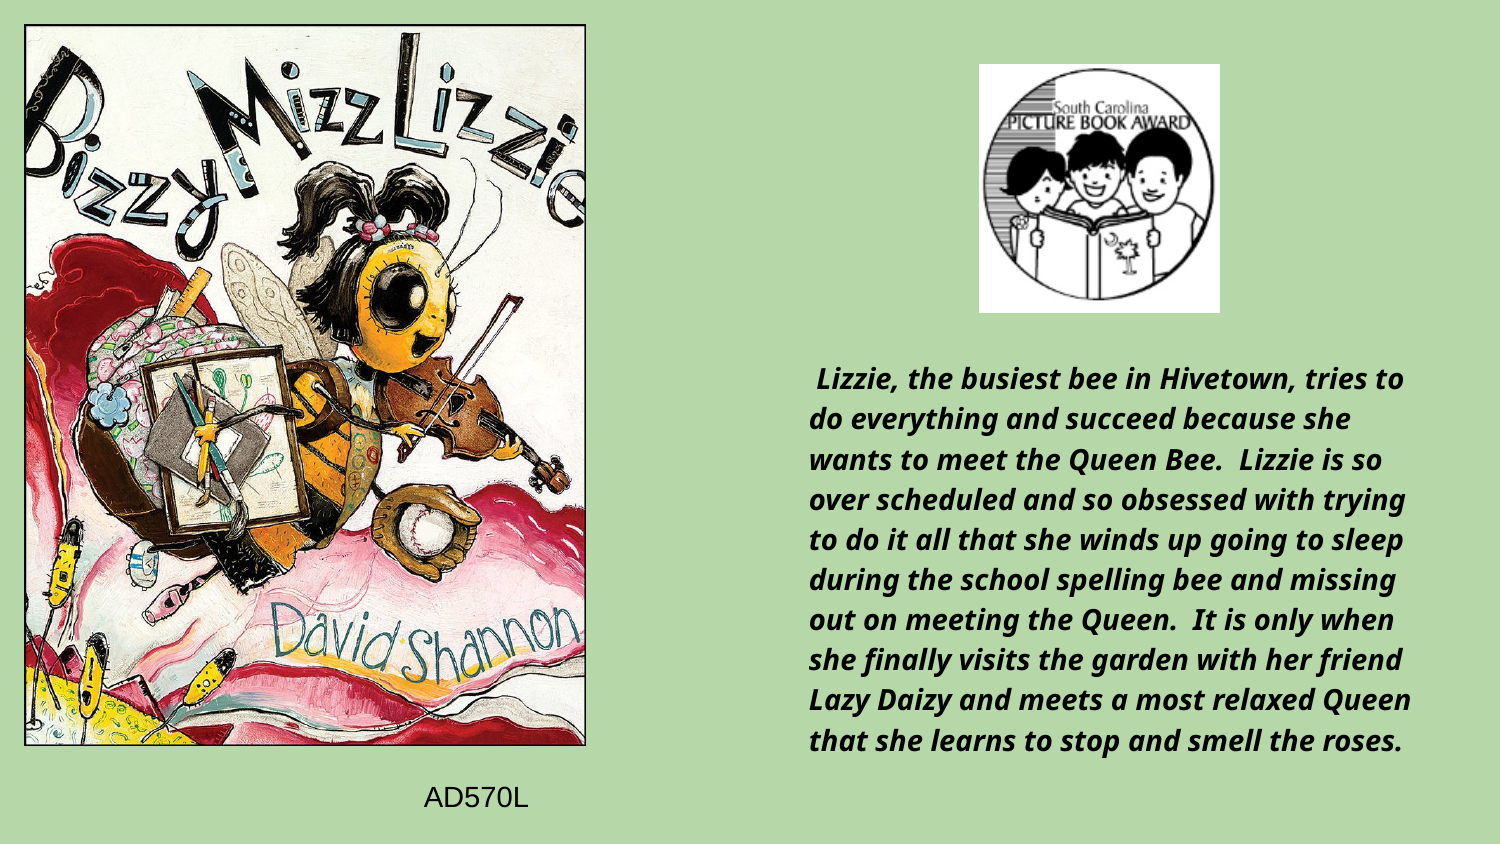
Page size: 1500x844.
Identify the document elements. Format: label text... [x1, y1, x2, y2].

picture [979, 64, 1221, 314]
text_box AD570L [408, 762, 704, 813]
picture [24, 24, 586, 747]
text_box Lizzie, the busiest bee in Hivetown, tries to do everything and succeed because she wants to meet the Queen Bee. Lizzie is so over scheduled and so obsessed with trying to do it all that she winds up going to sleep during the school spelling bee and missing out on meeting the Queen. It is only when she finally visits the garden with her friend Lazy Daizy and meets a most relaxed Queen that she learns to stop and smell the roses. [793, 340, 1452, 746]
